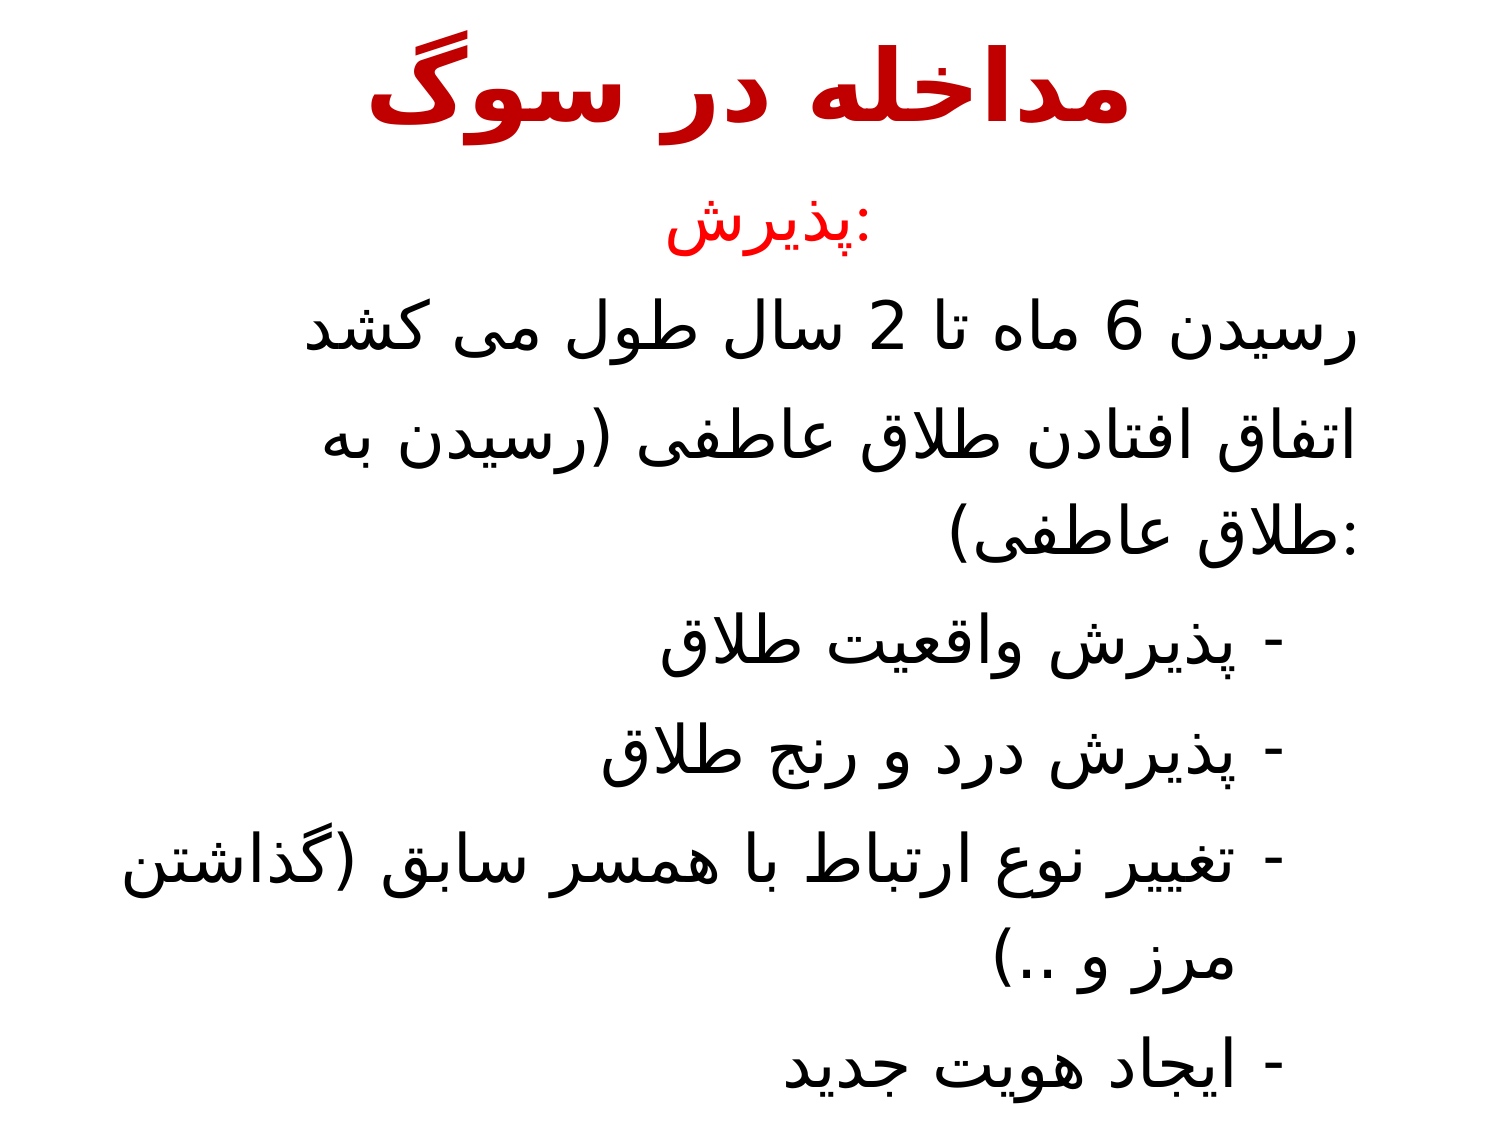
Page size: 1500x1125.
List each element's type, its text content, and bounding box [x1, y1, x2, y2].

list پذیرش: رسیدن 6 ماه تا 2 سال طول می کشد اتفاق افتادن طلاق عاطفی (رسیدن به طلاق عاطفی): پذیرش واقعیت طلاق پذیرش درد و رنج طلاق تغییر نوع ارتباط با همسر سابق (گذاشتن مرز و ..) ایجاد هویت جدید هدف گزینی [87, 149, 1376, 1088]
title مداخله در سوگ [74, 0, 1426, 176]
